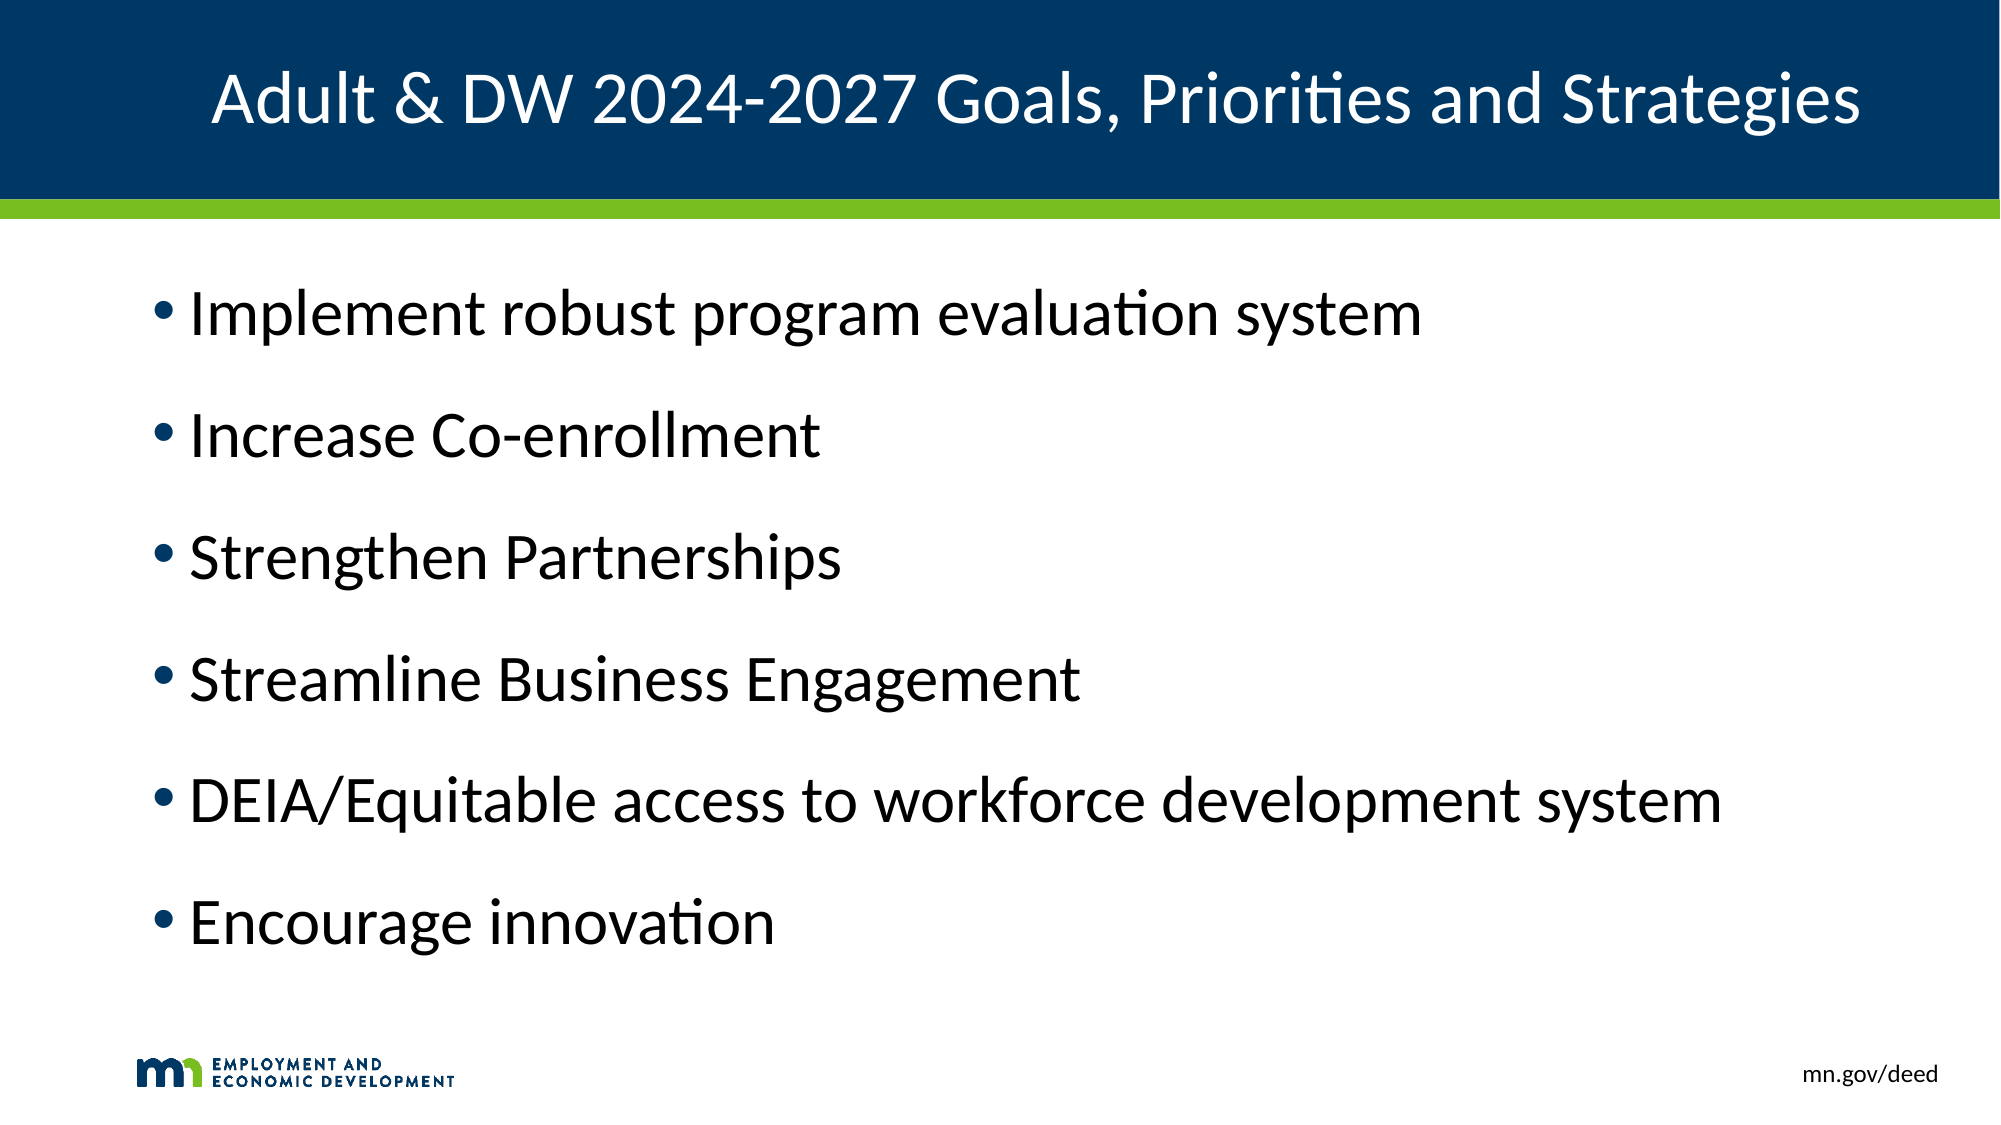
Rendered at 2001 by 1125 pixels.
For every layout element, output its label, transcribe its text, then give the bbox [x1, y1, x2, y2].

title Adult & DW 2024-2027 Goals, Priorities and Strategies [137, 0, 1863, 200]
footer mn.gov/deed [1037, 1042, 1955, 1103]
picture [137, 1058, 454, 1087]
list Implement robust program evaluation system Increase Co-enrollment Strengthen Partnerships Streamline Business Engagement DEIA/Equitable access to workforce development system Encourage innovation [137, 261, 1863, 1014]
